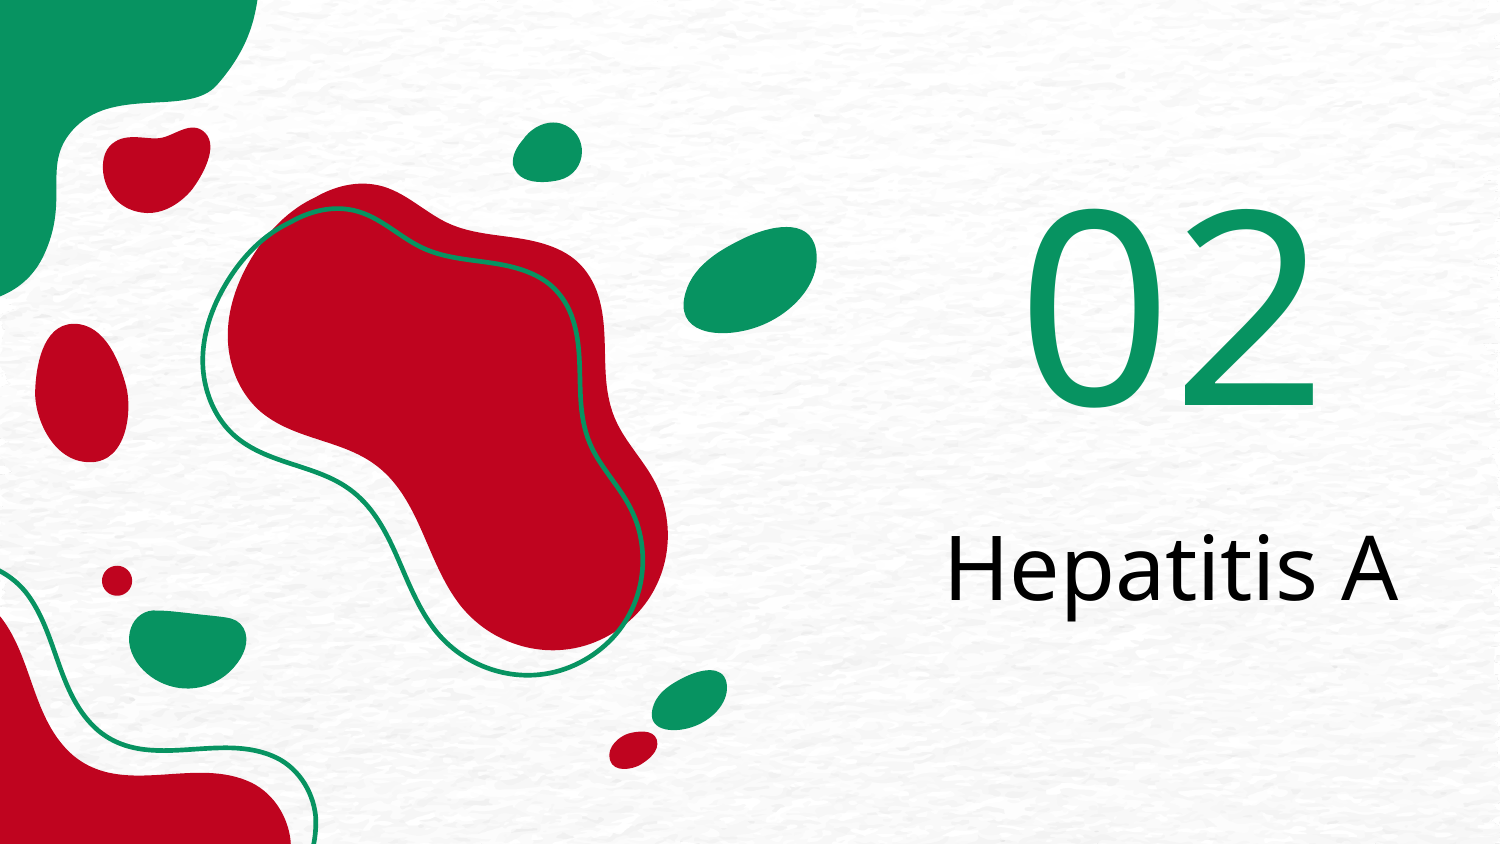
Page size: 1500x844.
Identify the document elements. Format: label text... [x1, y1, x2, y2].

title Hepatitis A [698, 496, 1415, 635]
title 02 [913, 119, 1343, 497]
